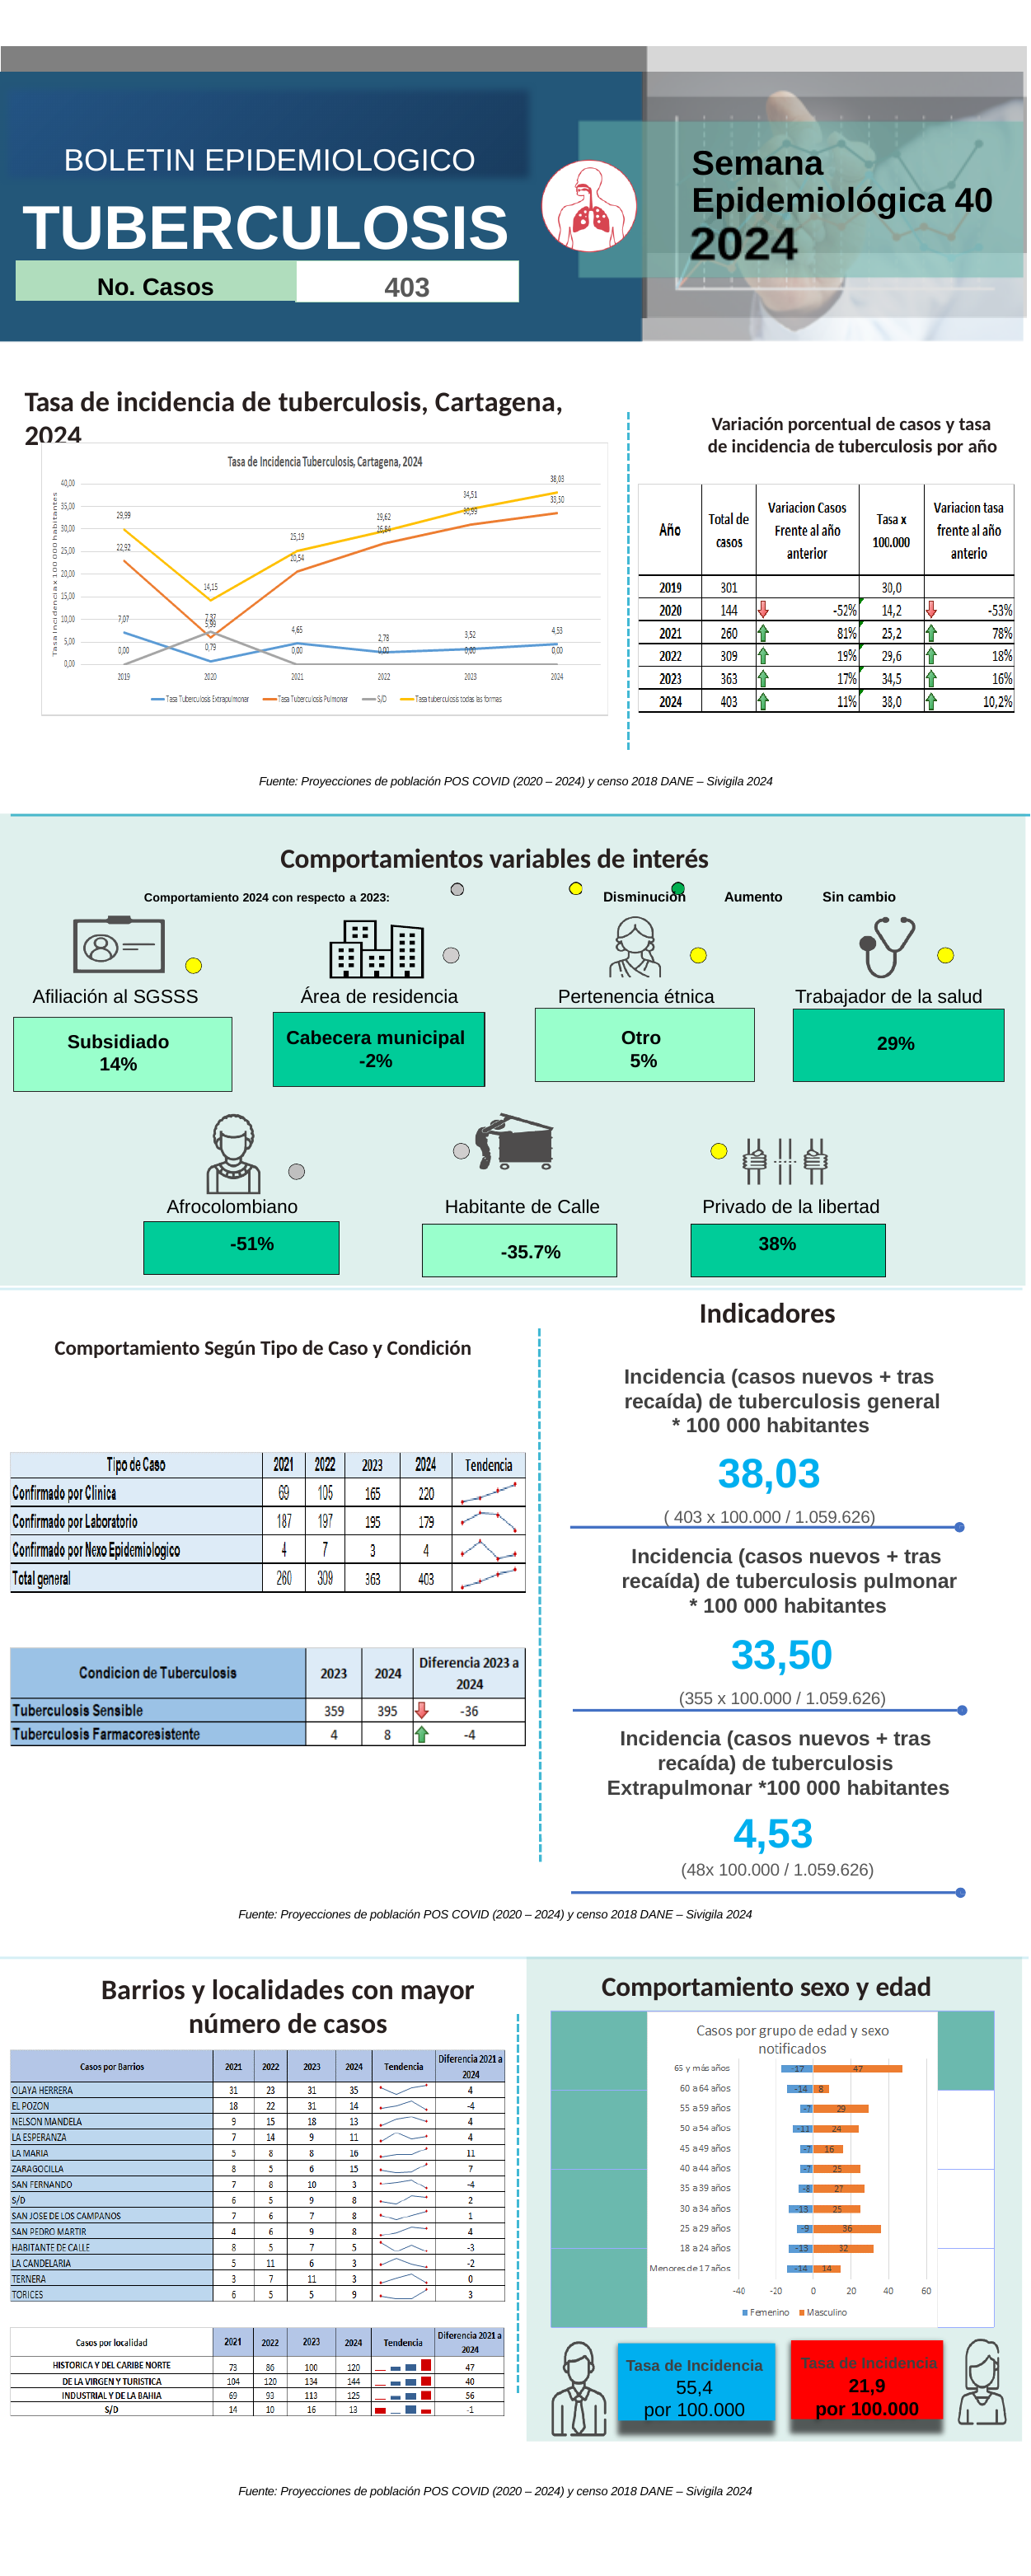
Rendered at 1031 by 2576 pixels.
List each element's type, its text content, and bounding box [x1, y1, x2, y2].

picture [0, 72, 1024, 344]
text_box Fuente: Proyecciones de población POS COVID (2020 – 2024) y censo 2018 DANE – Sivigila 2024 [237, 1905, 767, 1922]
text_box [0, 1287, 1023, 1290]
text_box Fuente: Proyecciones de población POS COVID (2020 – 2024) y censo 2018 DANE – Sivigila 2024 [257, 772, 788, 789]
picture [10, 2049, 505, 2302]
picture [638, 484, 1015, 713]
picture [647, 2012, 938, 2328]
text_box Comportamiento Según Tipo de Caso y Condición Incidencia (casos nuevos + tras recaída) de tuberculosis general * 100 000 habitantes 38,03 ( 403 x 100.000 / 1.059.626) Incidencia (casos nuevos + tras recaída) de tuberculosis pulmonar * 100 000 habitantes 33,50 (355 x 100.000 / 1.059.626) [20, 1328, 969, 1708]
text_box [549, 2335, 1009, 2443]
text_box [0, 1956, 1029, 2442]
text_box [571, 1887, 966, 1899]
text_box Fuente: Proyecciones de población POS COVID (2020 – 2024) y censo 2018 DANE – Sivigila 2024 [237, 2482, 767, 2499]
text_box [0, 813, 1026, 1286]
text_box Indicadores [697, 1292, 839, 1328]
picture [40, 443, 608, 716]
text_box [573, 1708, 968, 1716]
picture [10, 2327, 504, 2416]
picture [10, 1452, 526, 1593]
text_box Tasa de incidencia de tuberculosis, Cartagena, 2024 [22, 381, 626, 452]
text_box Incidencia (casos nuevos + tras recaída) de tuberculosis Extrapulmonar *100 000 habitantes 4,53 (48x 100.000 / 1.059.626) [605, 1723, 951, 1880]
picture [10, 1647, 526, 1746]
text_box Variación porcentual de casos y tasa de incidencia de tuberculosis por año [705, 410, 1001, 457]
